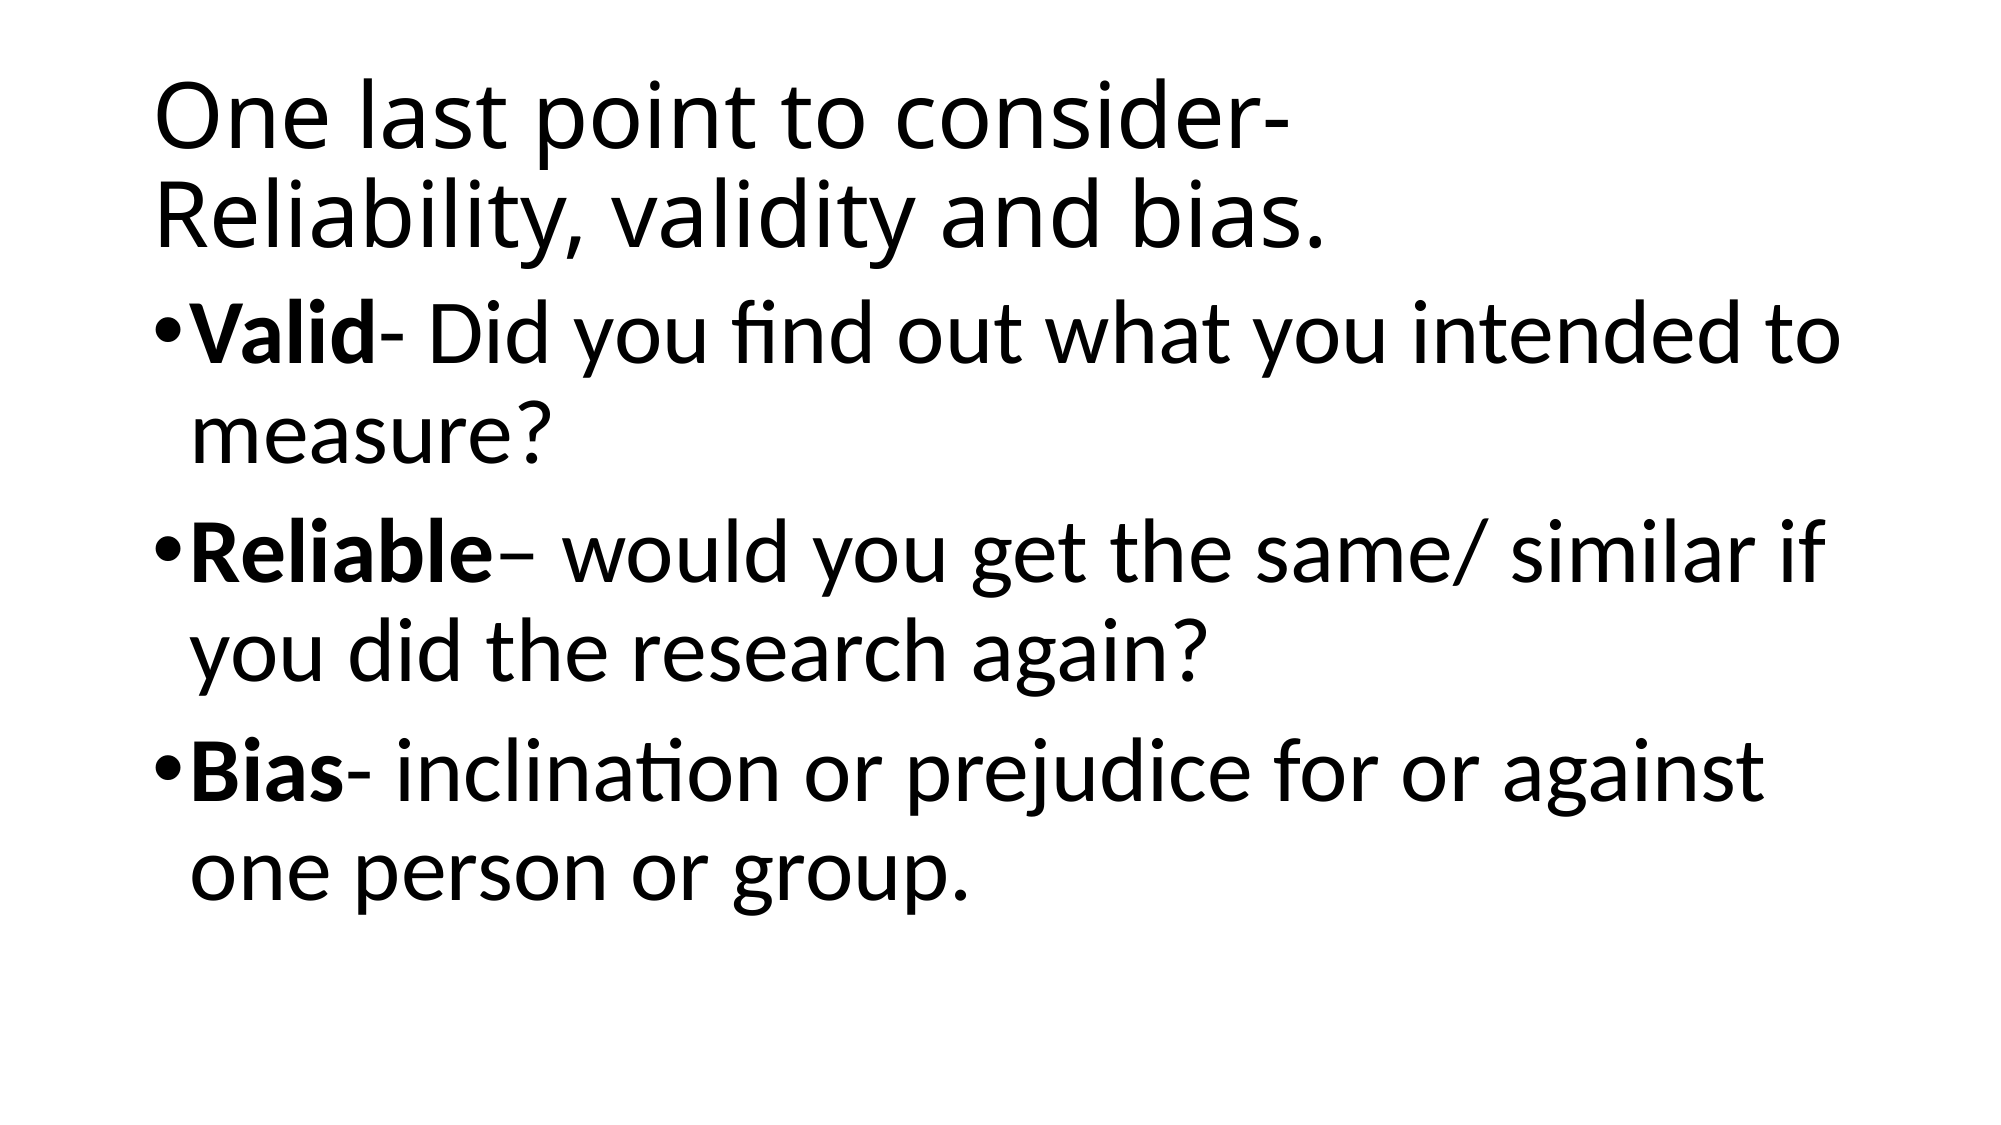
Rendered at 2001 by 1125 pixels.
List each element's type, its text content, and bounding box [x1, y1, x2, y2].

title One last point to consider- Reliability, validity and bias. [137, 59, 1863, 277]
list Valid- Did you find out what you intended to measure? Reliable– would you get the same/ similar if you did the research again? Bias- inclination or prejudice for or against one person or group. [137, 277, 1863, 992]
